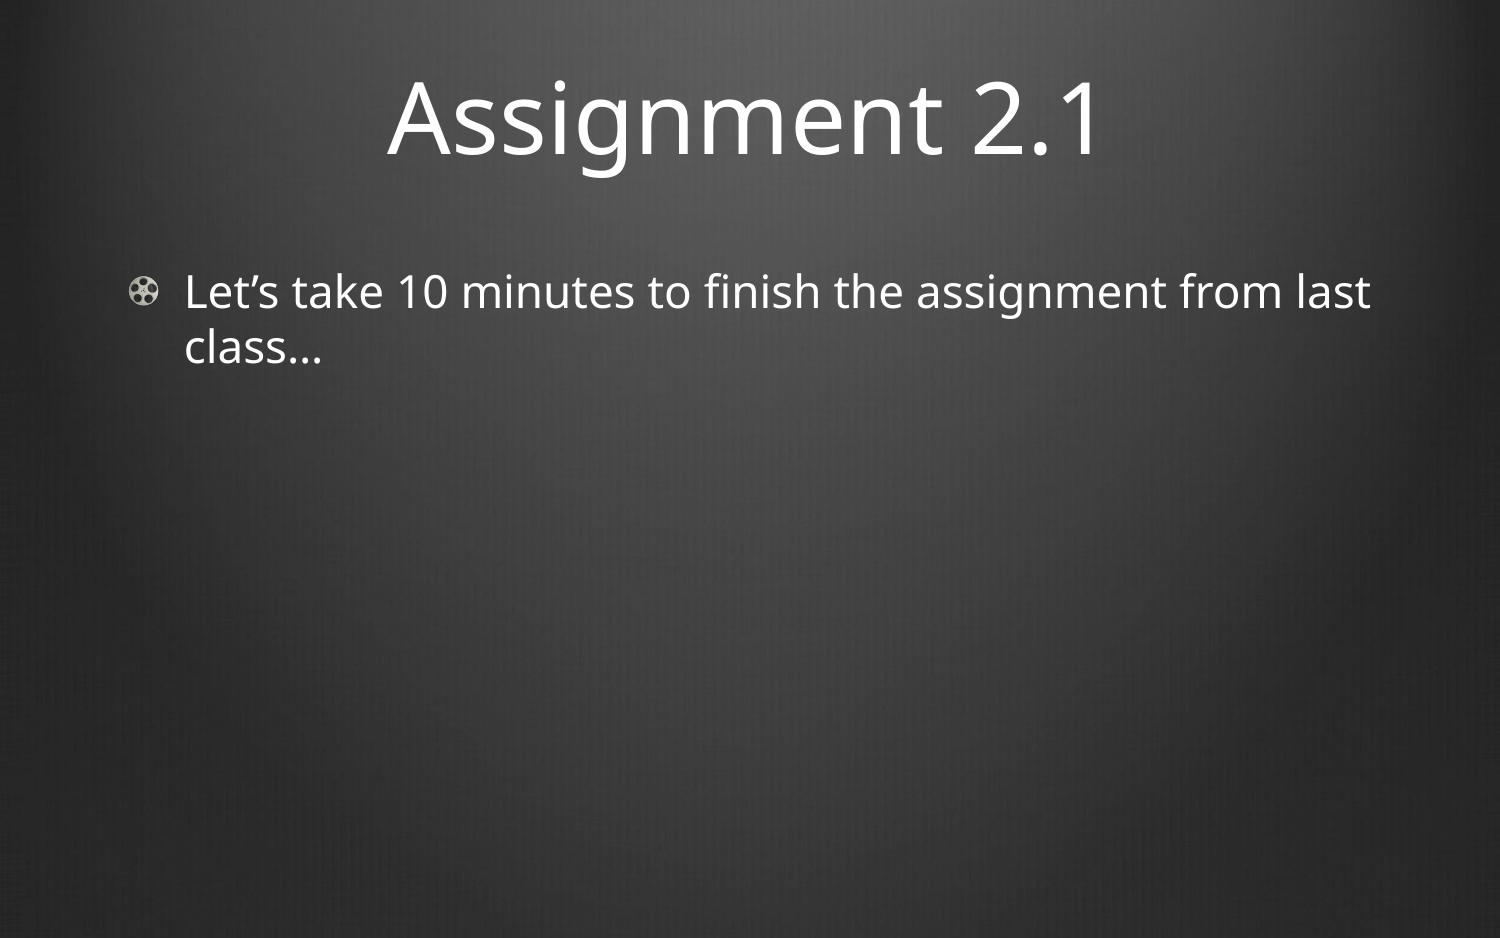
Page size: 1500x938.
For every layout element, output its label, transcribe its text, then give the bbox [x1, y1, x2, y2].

title Assignment 2.1 [112, 16, 1388, 212]
picture [127, 274, 160, 307]
list Let’s take 10 minutes to finish the assignment from last class… [112, 255, 1388, 838]
